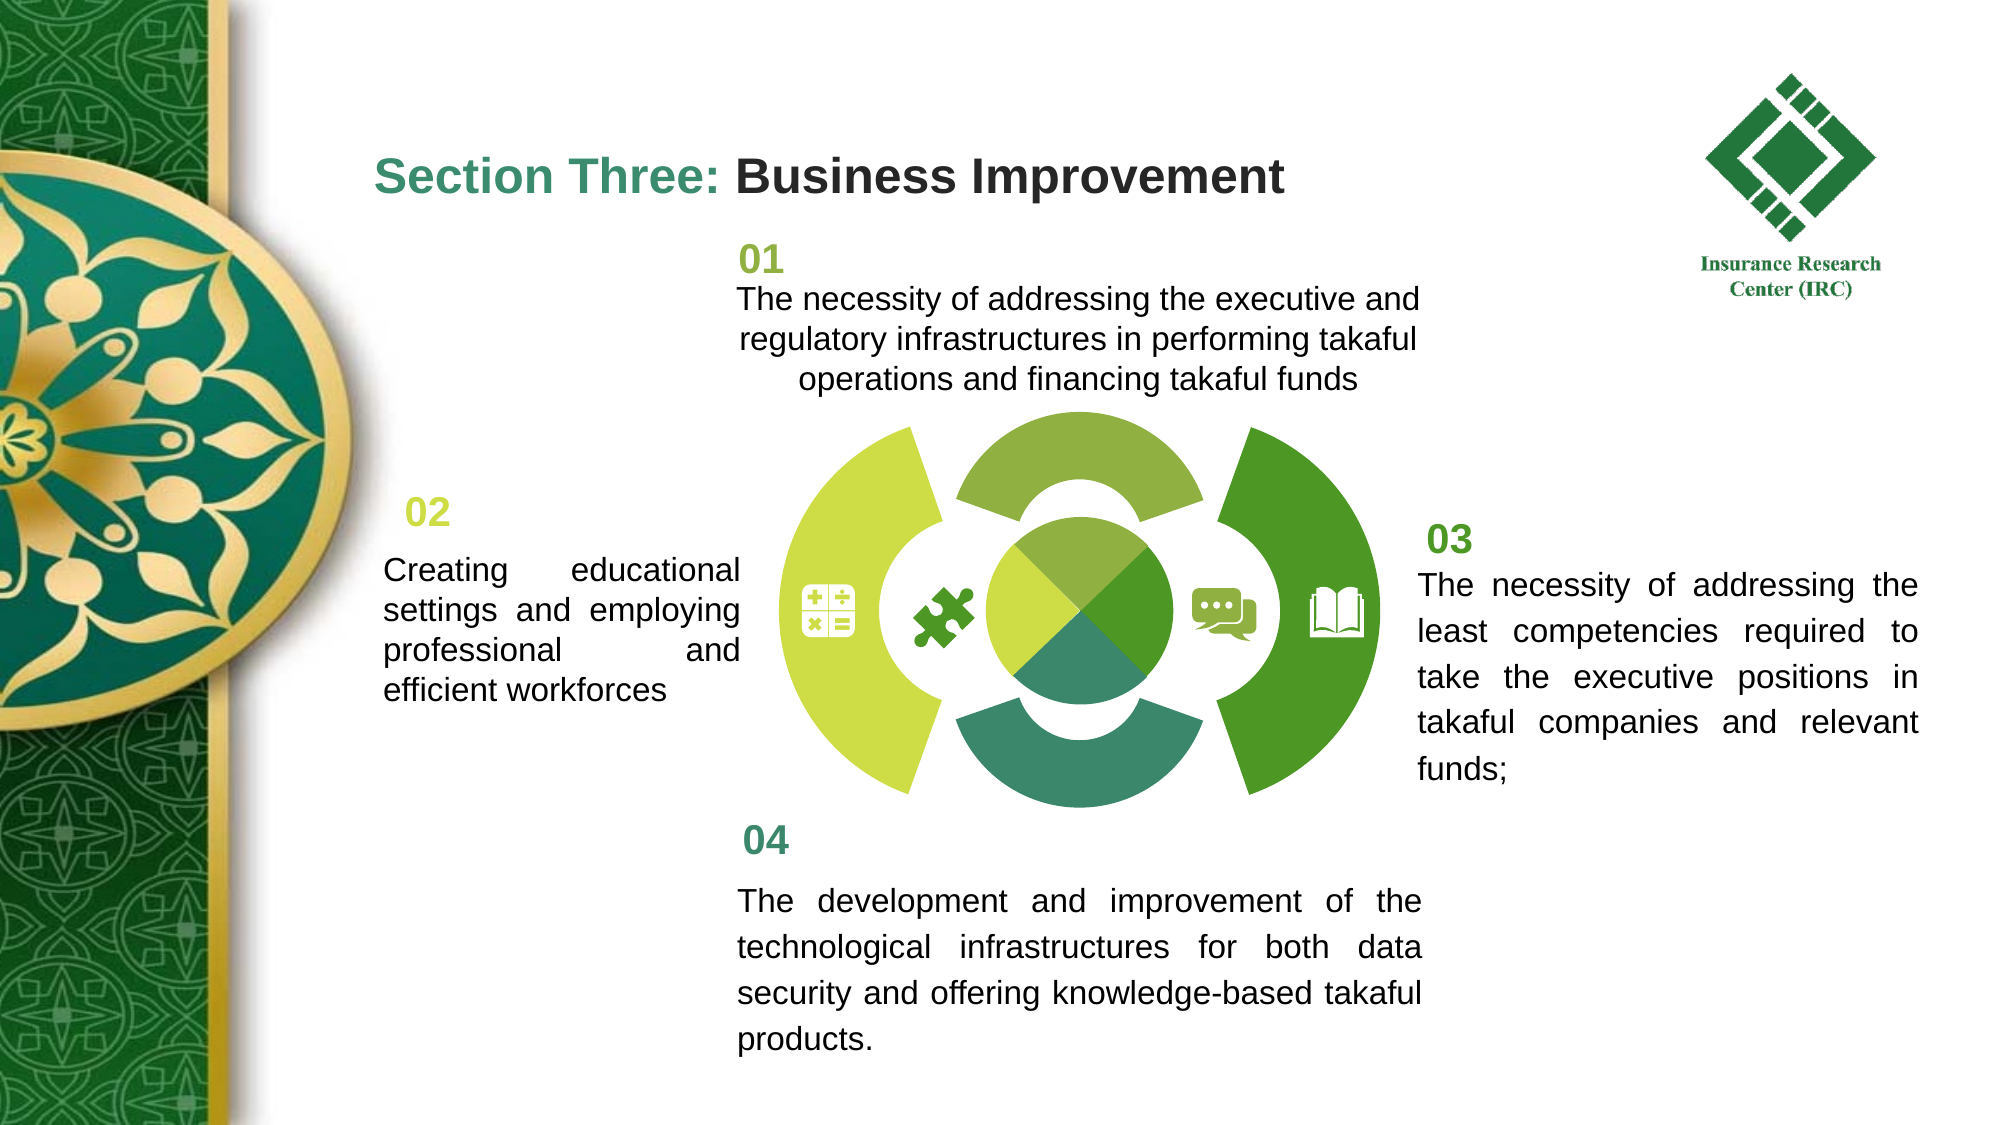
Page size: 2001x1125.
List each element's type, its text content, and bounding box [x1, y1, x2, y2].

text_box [1402, 504, 1935, 798]
list Section Three: Business Improvement [359, 116, 1337, 223]
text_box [407, 805, 1439, 1068]
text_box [368, 477, 757, 718]
picture [0, 0, 2001, 1125]
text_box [720, 224, 1437, 407]
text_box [778, 411, 1381, 805]
